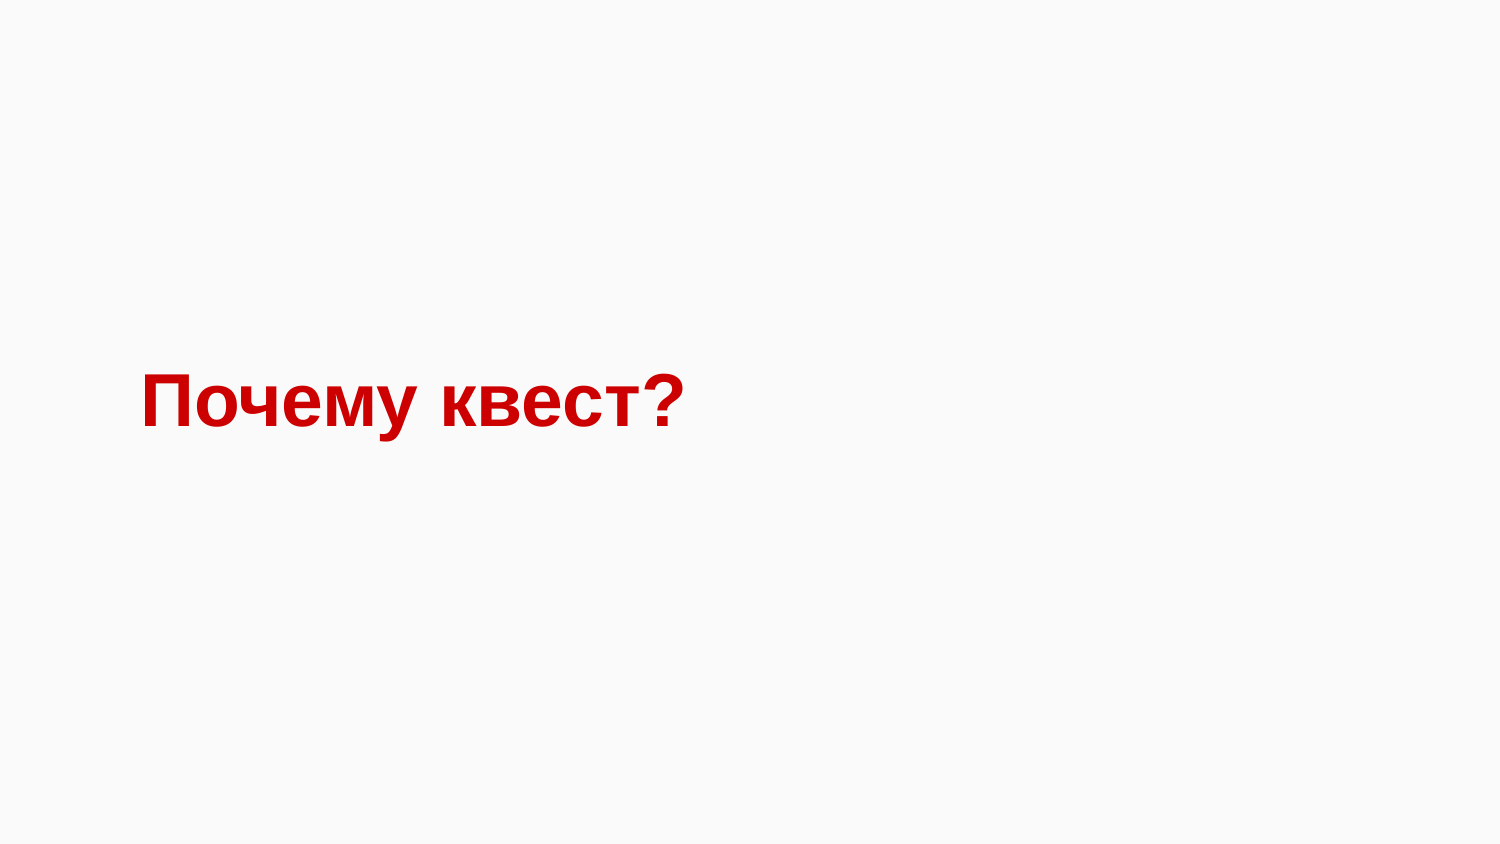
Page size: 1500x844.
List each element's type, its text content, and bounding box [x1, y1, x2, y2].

text_box Почему квест? [125, 335, 1410, 456]
